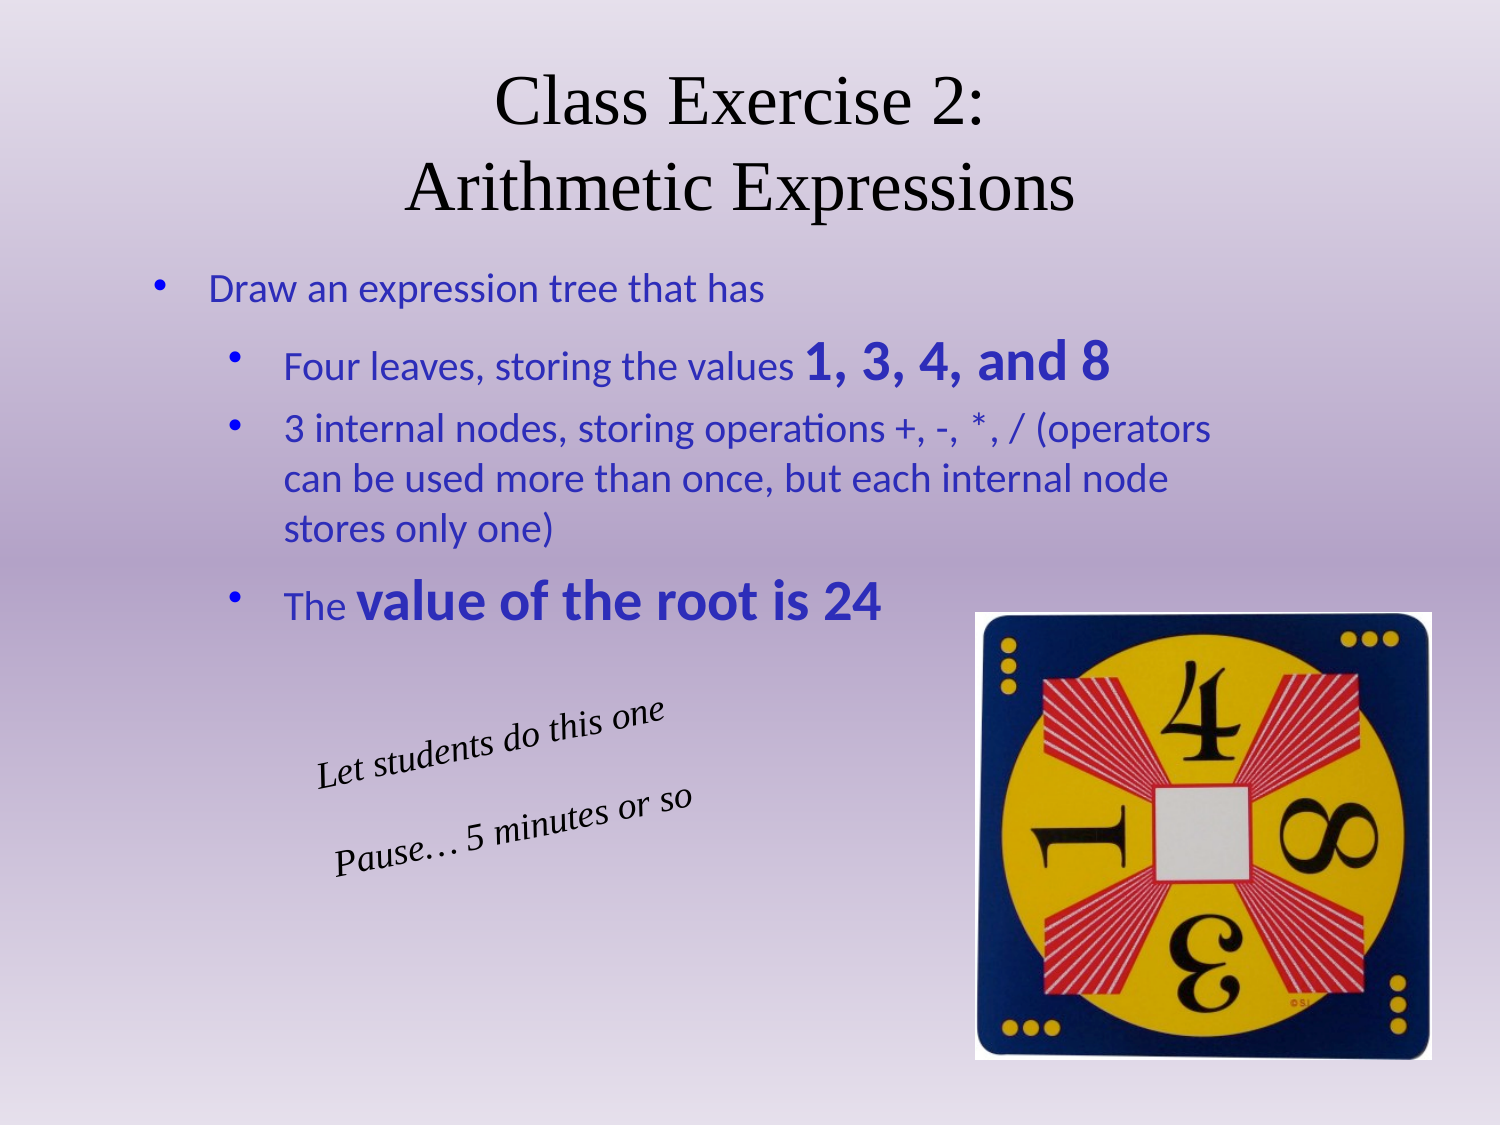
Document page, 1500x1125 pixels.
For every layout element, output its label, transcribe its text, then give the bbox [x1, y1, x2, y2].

picture [974, 612, 1432, 1060]
title Class Exercise 2: Arithmetic Expressions [75, 45, 1425, 233]
text_box Draw an expression tree that has Four leaves, storing the values 1, 3, 4, and 8 3 internal nodes, storing operations +, -, *, / (operators can be used more than once, but each internal node stores only one) The value of the root is 24 [137, 252, 1263, 941]
text_box Let students do this one Pause… 5 minutes or so [295, 670, 712, 895]
